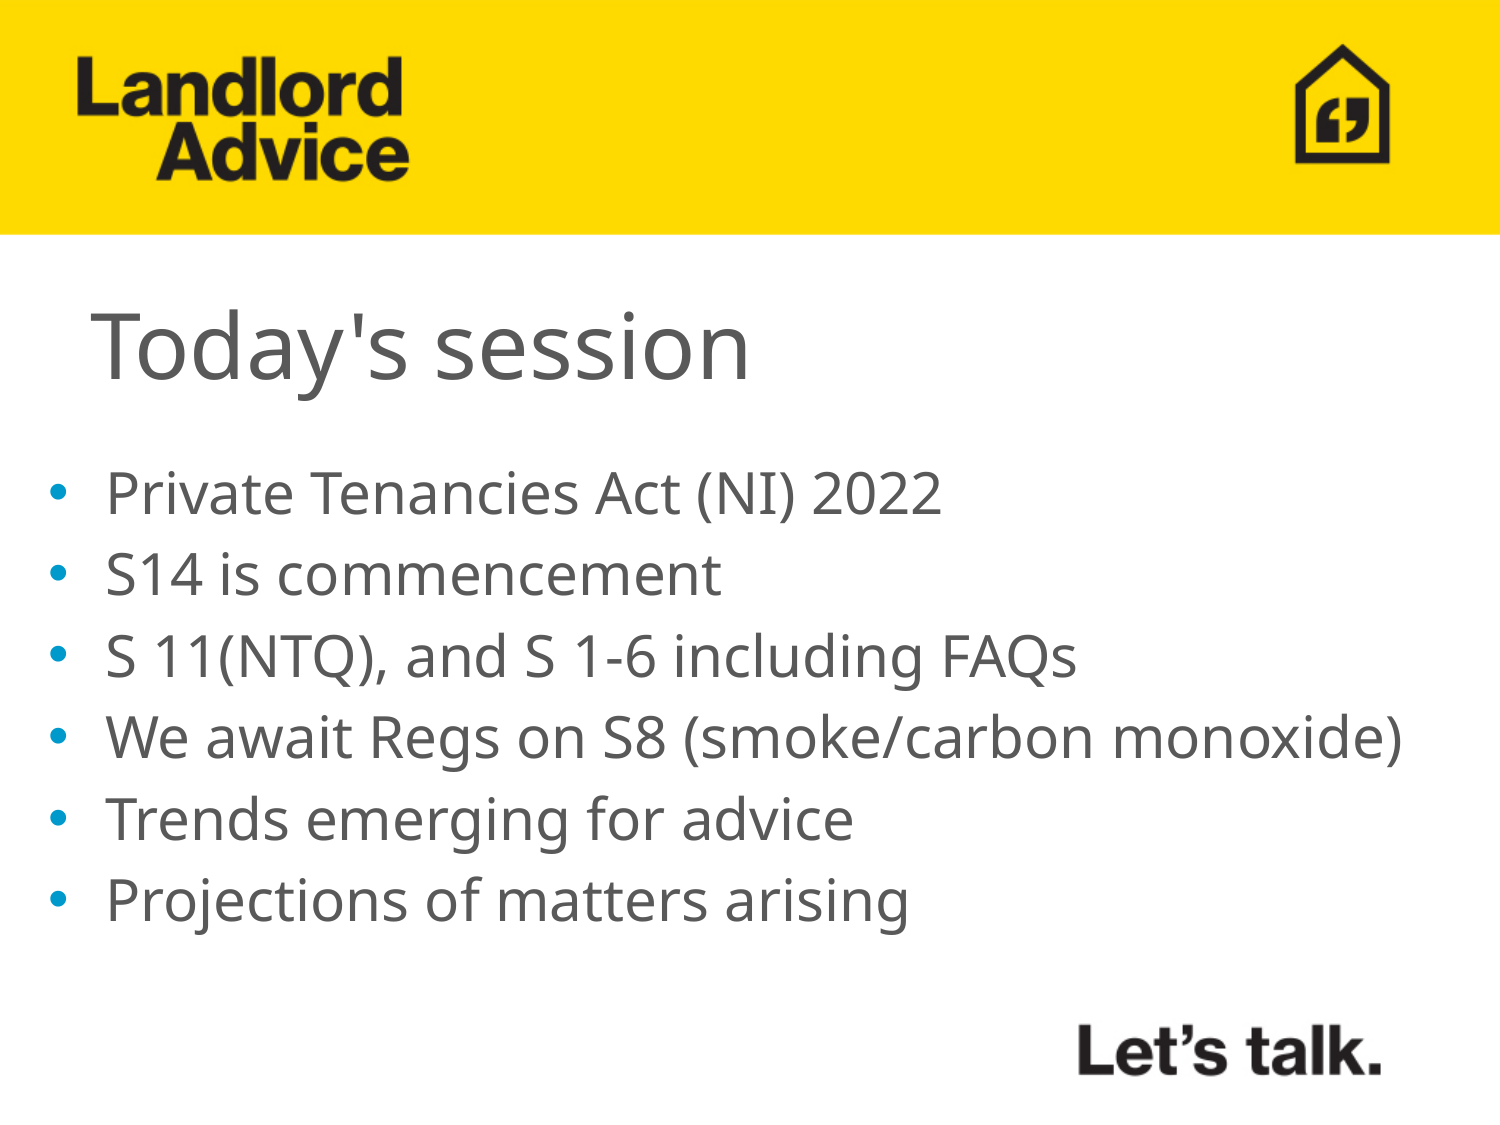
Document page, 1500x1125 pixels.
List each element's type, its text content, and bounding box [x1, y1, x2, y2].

picture [0, 0, 1500, 1125]
title Today's session [75, 264, 1425, 421]
list Private Tenancies Act (NI) 2022 S14 is commencement S 11(NTQ), and S 1-6 including FAQs We await Regs on S8 (smoke/carbon monoxide) Trends emerging for advice Projections of matters arising [33, 448, 1489, 1025]
